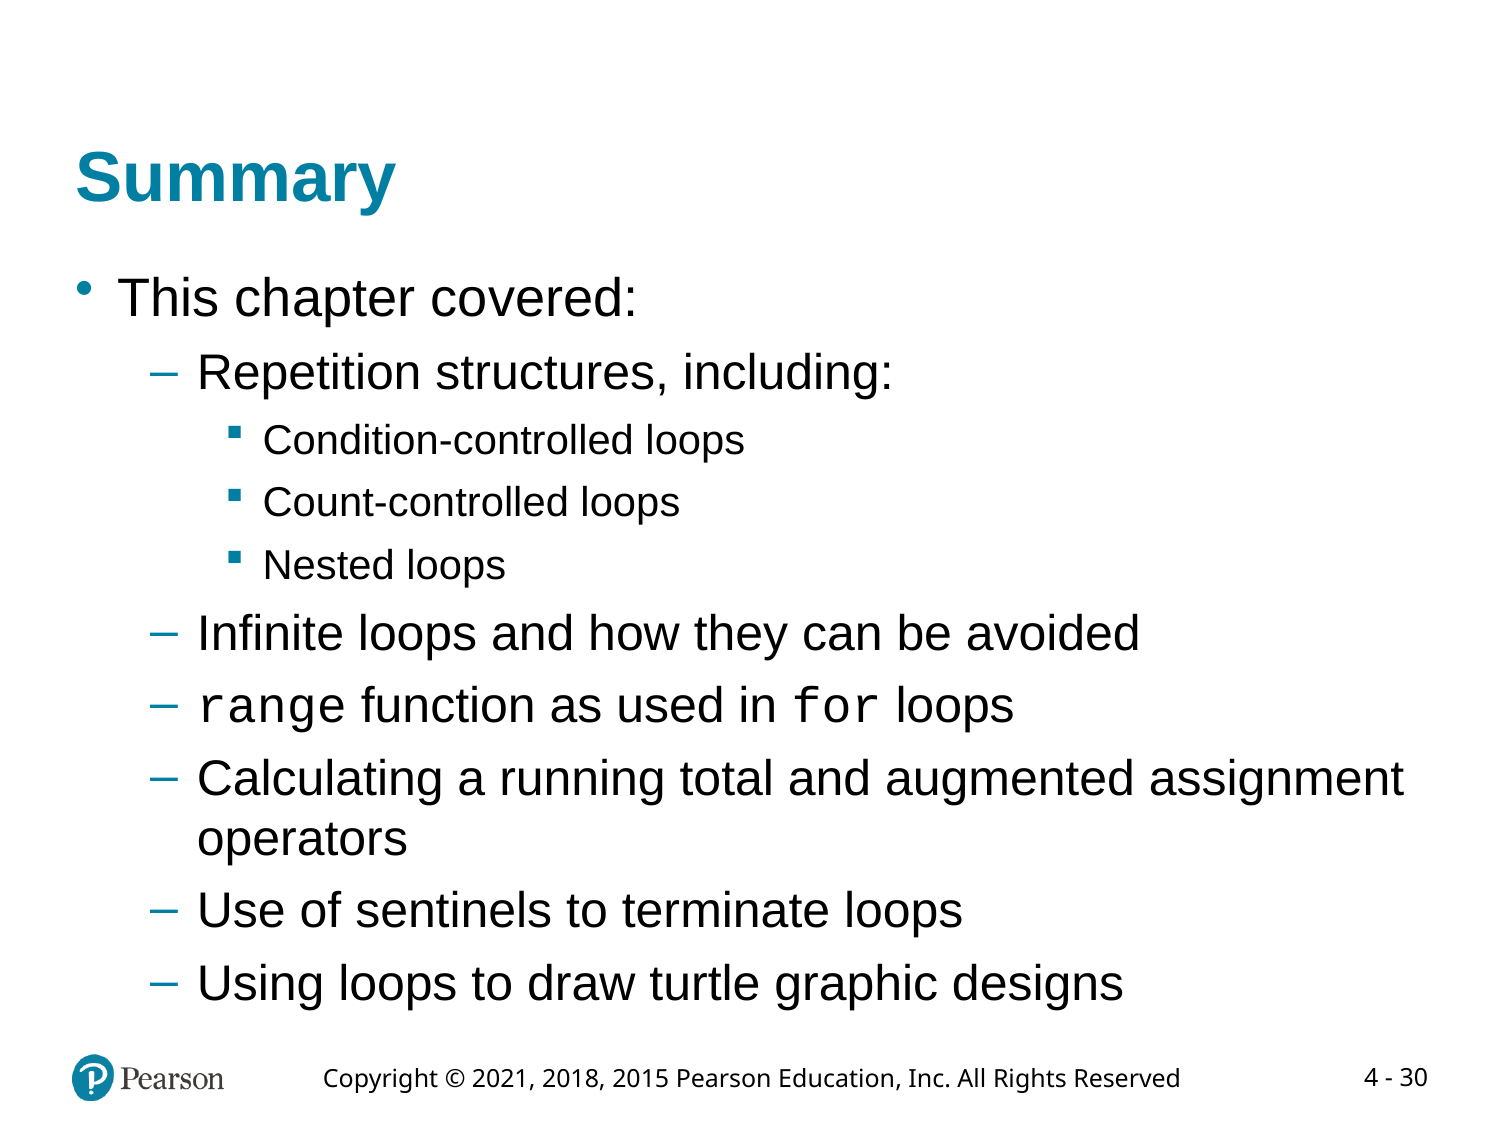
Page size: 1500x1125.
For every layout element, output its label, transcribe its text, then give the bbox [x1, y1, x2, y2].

picture [99, 1054, 224, 1101]
picture [72, 1054, 89, 1072]
picture [81, 1064, 107, 1089]
picture [72, 1087, 83, 1101]
list This chapter covered: Repetition structures, including: Condition-controlled loops Count-controlled loops Nested loops Infinite loops and how they can be avoided range function as used in for loops Calculating a running total and augmented assignment operators Use of sentinels to terminate loops Using loops to draw turtle graphic designs [75, 262, 1425, 1025]
title Summary [75, 35, 1425, 216]
